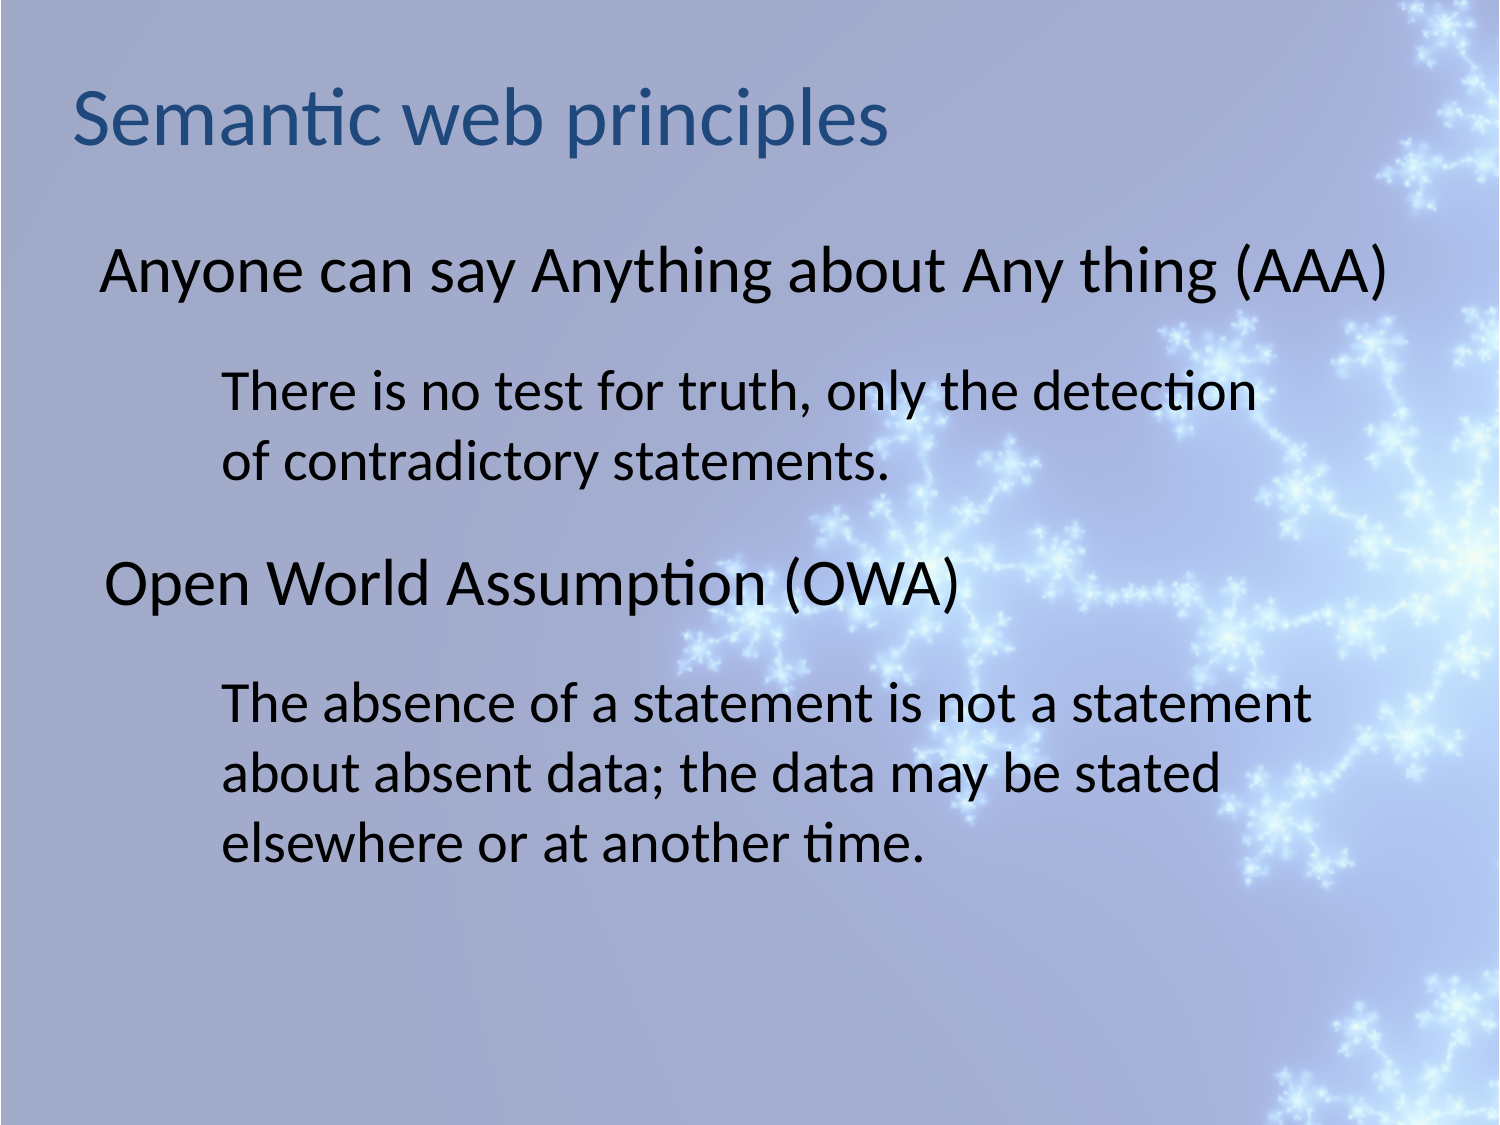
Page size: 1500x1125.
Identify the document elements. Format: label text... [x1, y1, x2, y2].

text_box The absence of a statement is not a statement about absent data; the data may be stated elsewhere or at another time. [206, 656, 1447, 882]
text_box Semantic web principles [57, 54, 907, 170]
text_box Open World Assumption (OWA) [89, 531, 977, 626]
text_box There is no test for truth, only the detection of contradictory statements. [206, 344, 1299, 500]
text_box Anyone can say Anything about Any thing (AAA) [84, 218, 1406, 314]
picture [1, 0, 1499, 1125]
